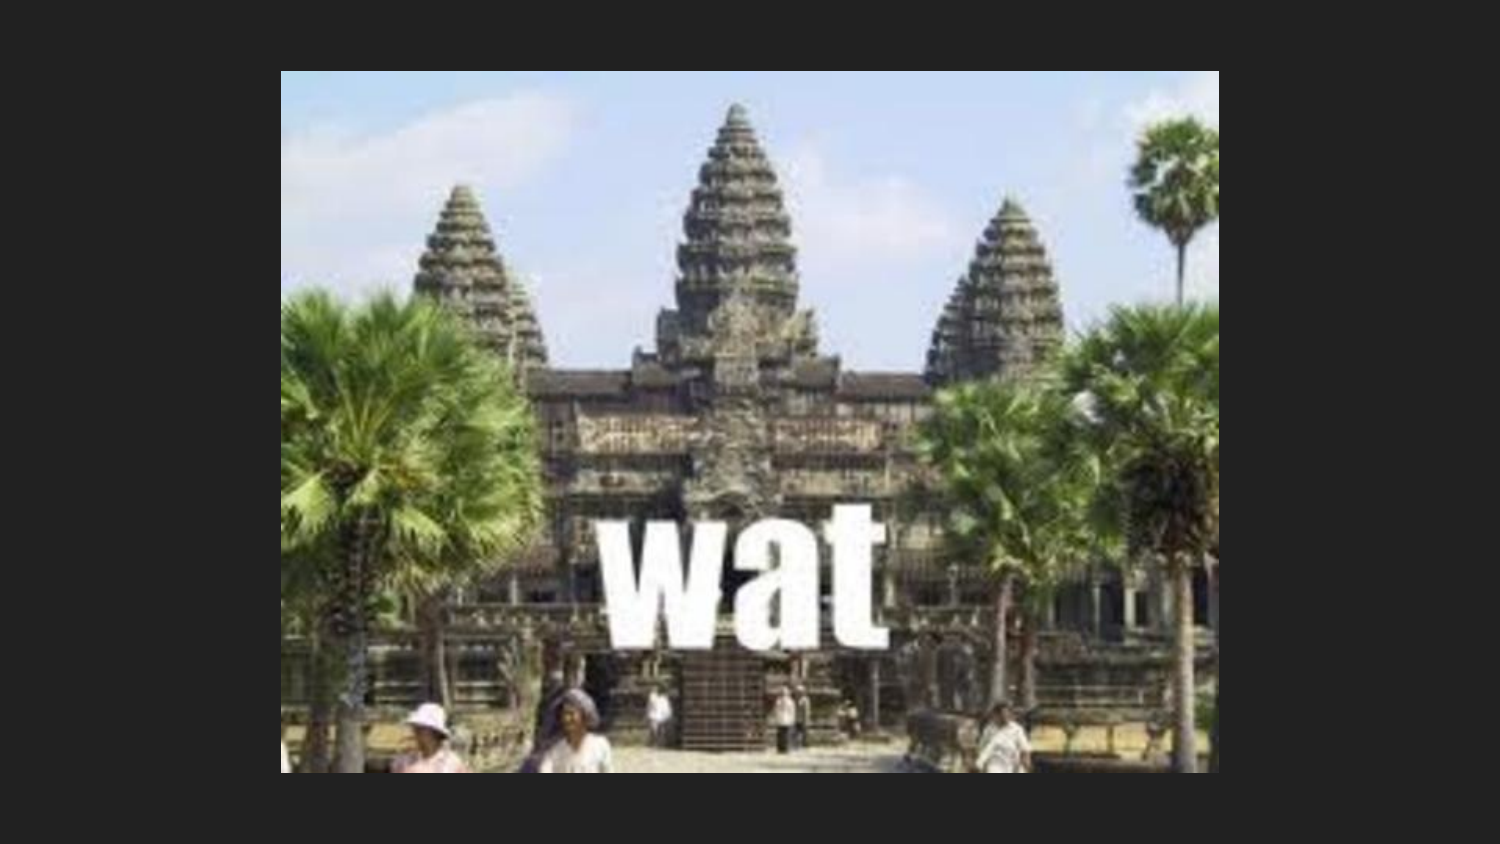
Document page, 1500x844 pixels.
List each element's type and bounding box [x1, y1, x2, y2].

picture [281, 70, 1219, 773]
